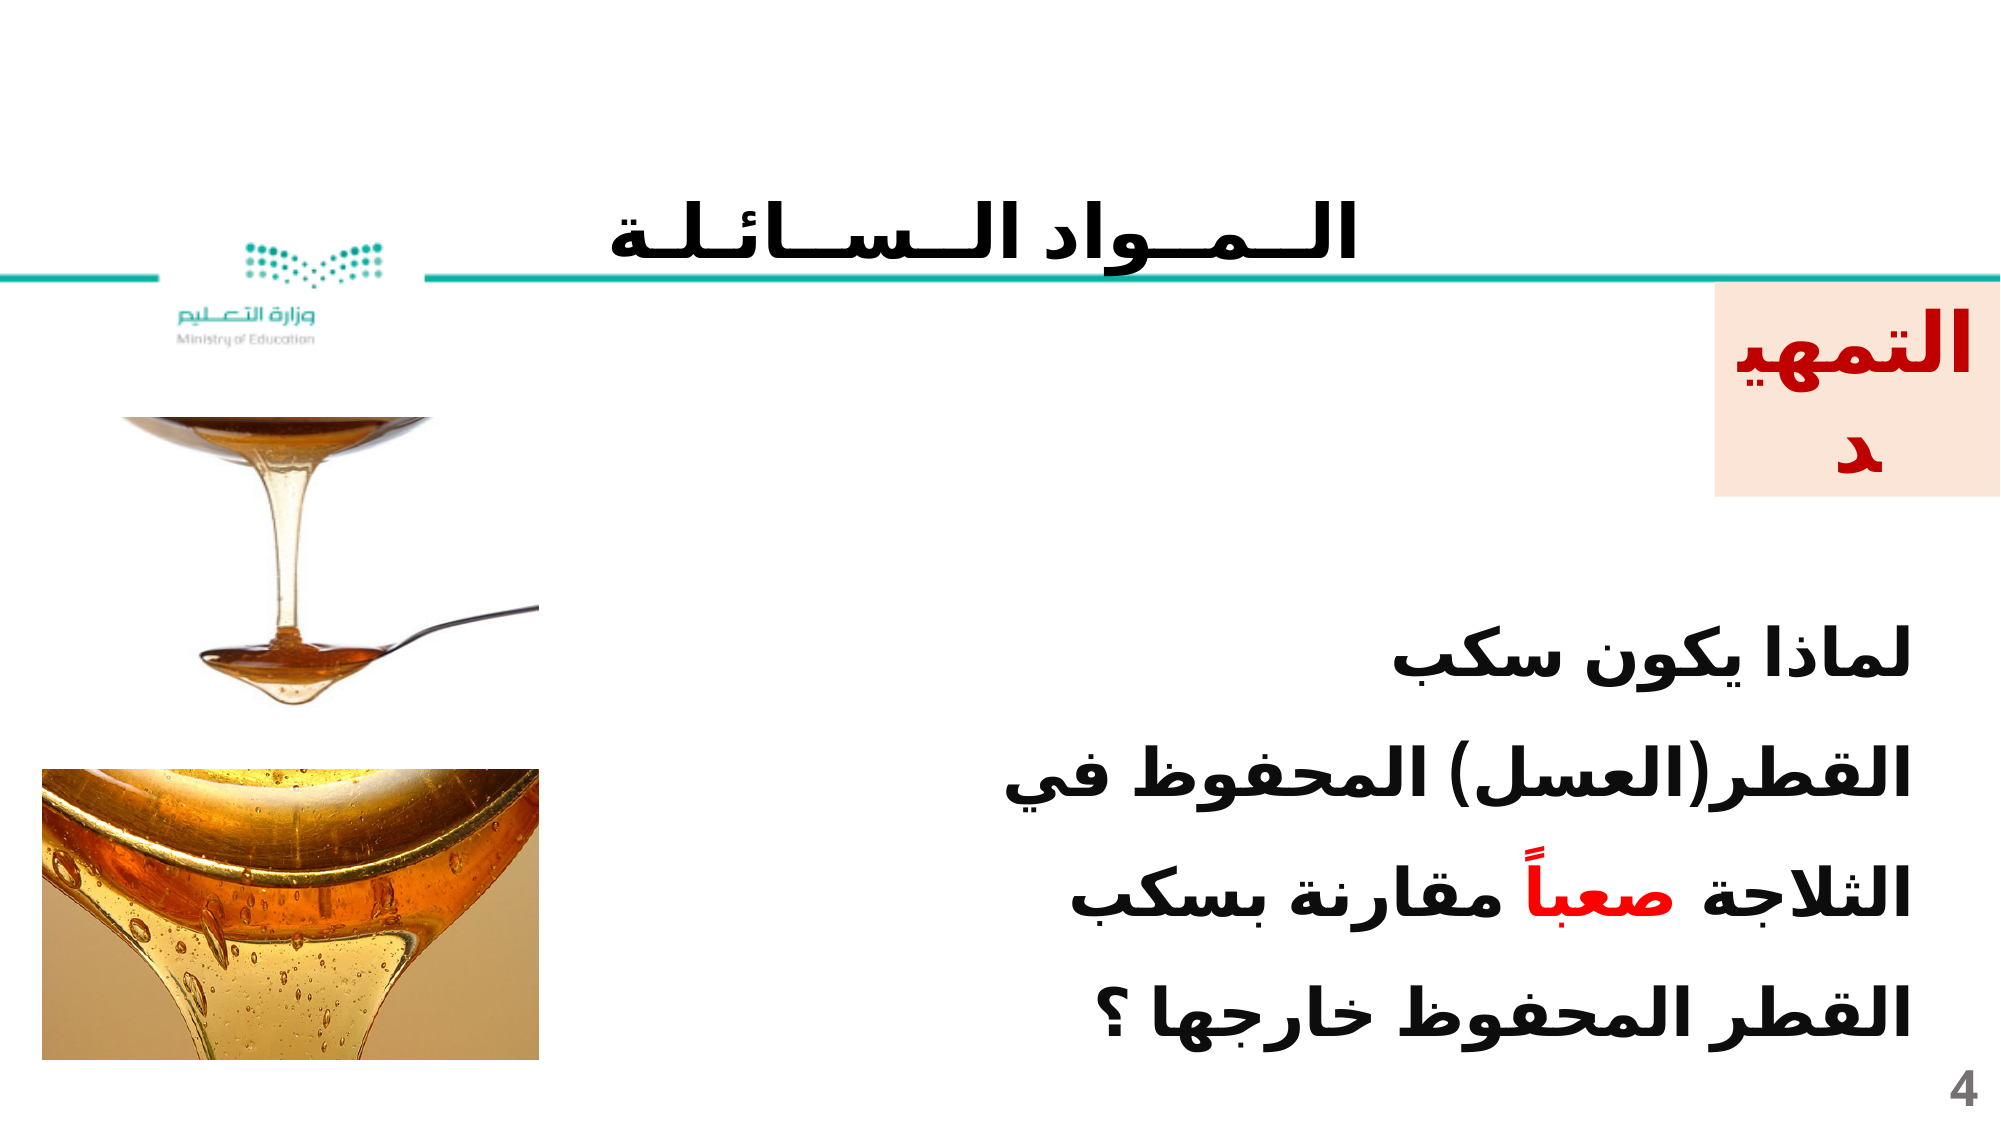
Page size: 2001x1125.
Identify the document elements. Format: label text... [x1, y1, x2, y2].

text_box 4 [1928, 1049, 2000, 1125]
text_box الــمــواد الــســائـلـة [446, 175, 1378, 281]
text_box لماذا يكون سكب القطر(العسل) المحفوظ في الثلاجة صعباً مقارنة بسكب القطر المحفوظ خارجها ؟ [922, 562, 1930, 1057]
text_box التمهيد [1714, 281, 2000, 497]
picture [0, 0, 2001, 1125]
